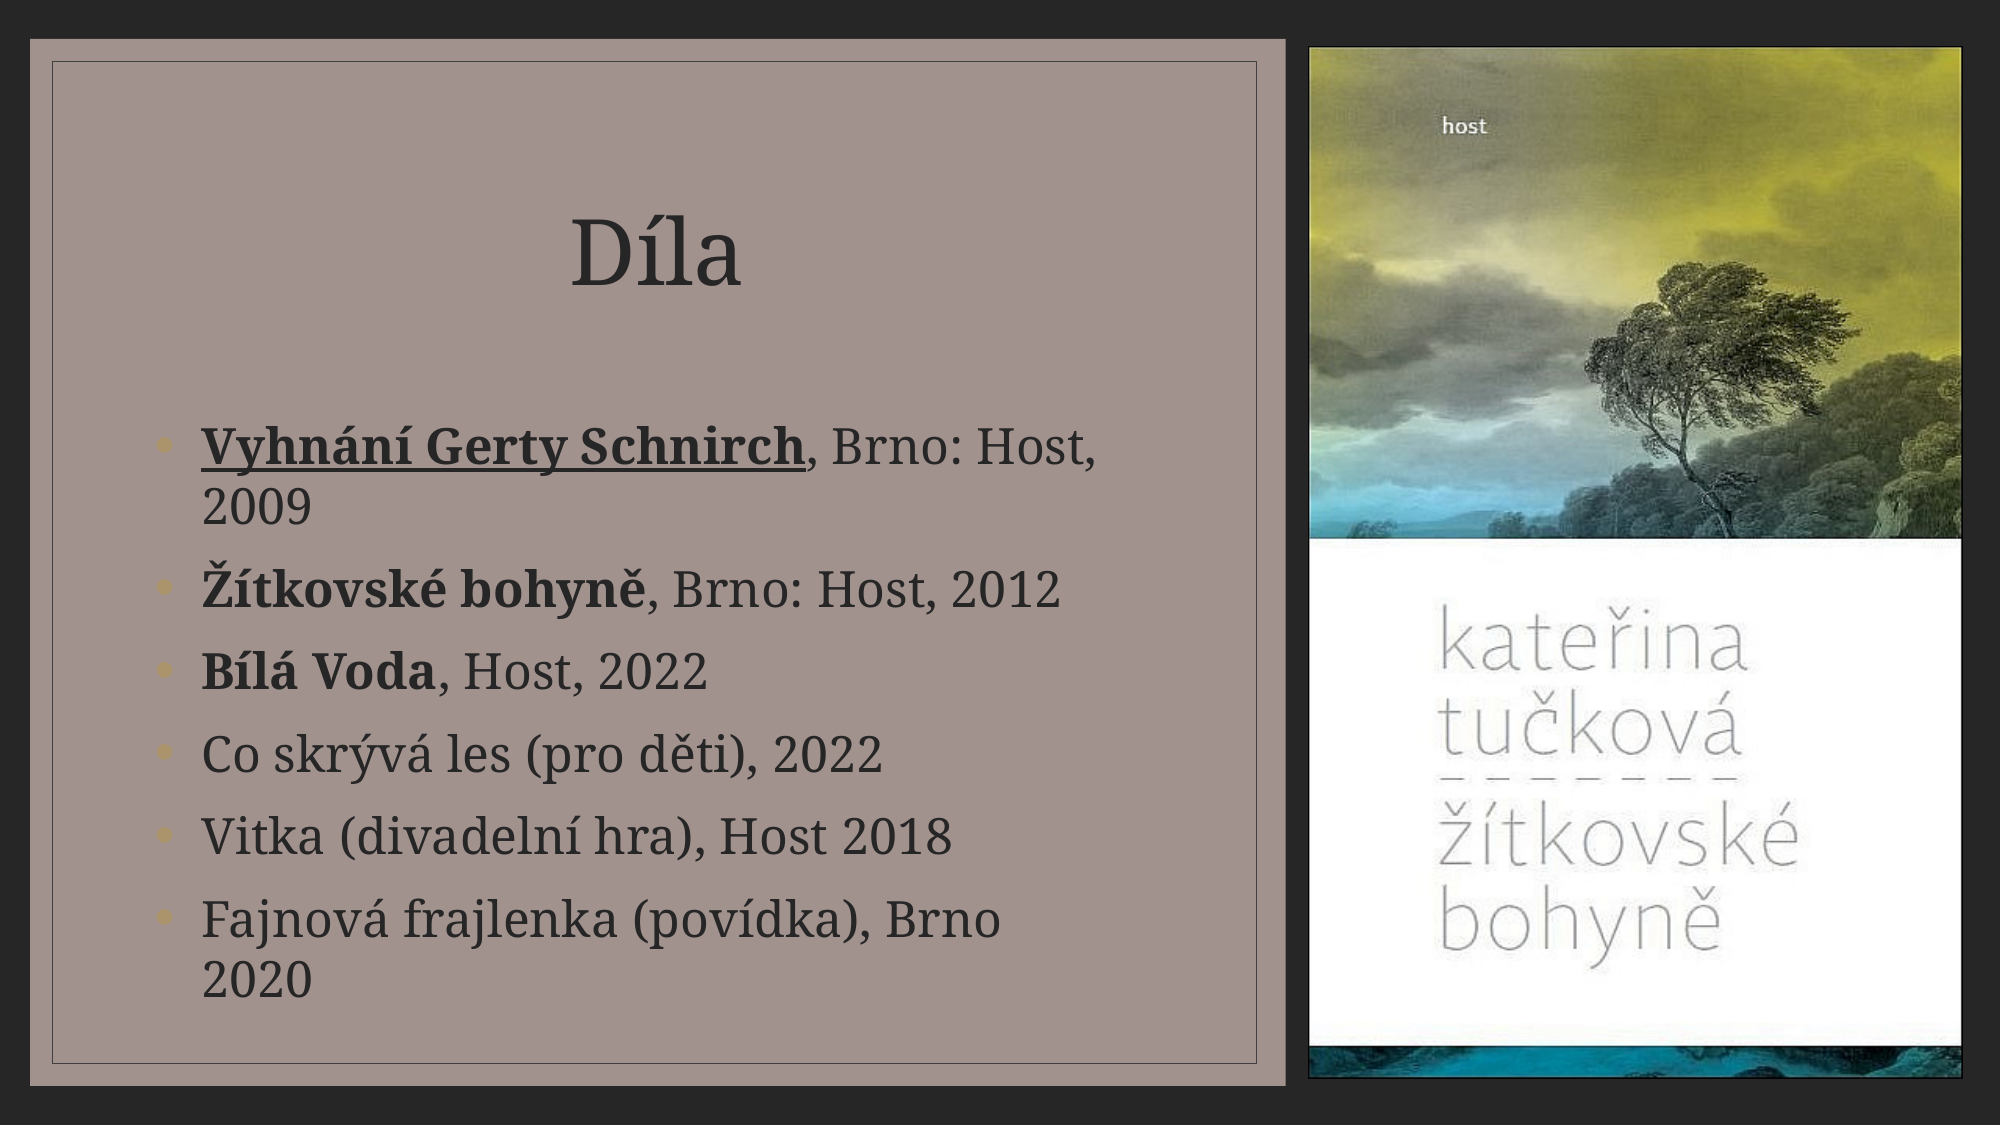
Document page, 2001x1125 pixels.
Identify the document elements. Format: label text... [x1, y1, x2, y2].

text_box [29, 38, 1287, 1087]
text_box [0, 0, 2000, 1125]
title Díla [142, 105, 1173, 392]
text_box [51, 60, 1258, 1065]
picture [1307, 46, 1963, 1079]
list Vyhnání Gerty Schnirch, Brno: Host, 2009 Žítkovské bohyně, Brno: Host, 2012 Bílá Voda, Host, 2022 Co skrývá les (pro děti), 2022 Vitka (divadelní hra), Host 2018 Fajnová frajlenka (povídka), Brno 2020 [139, 341, 1124, 941]
